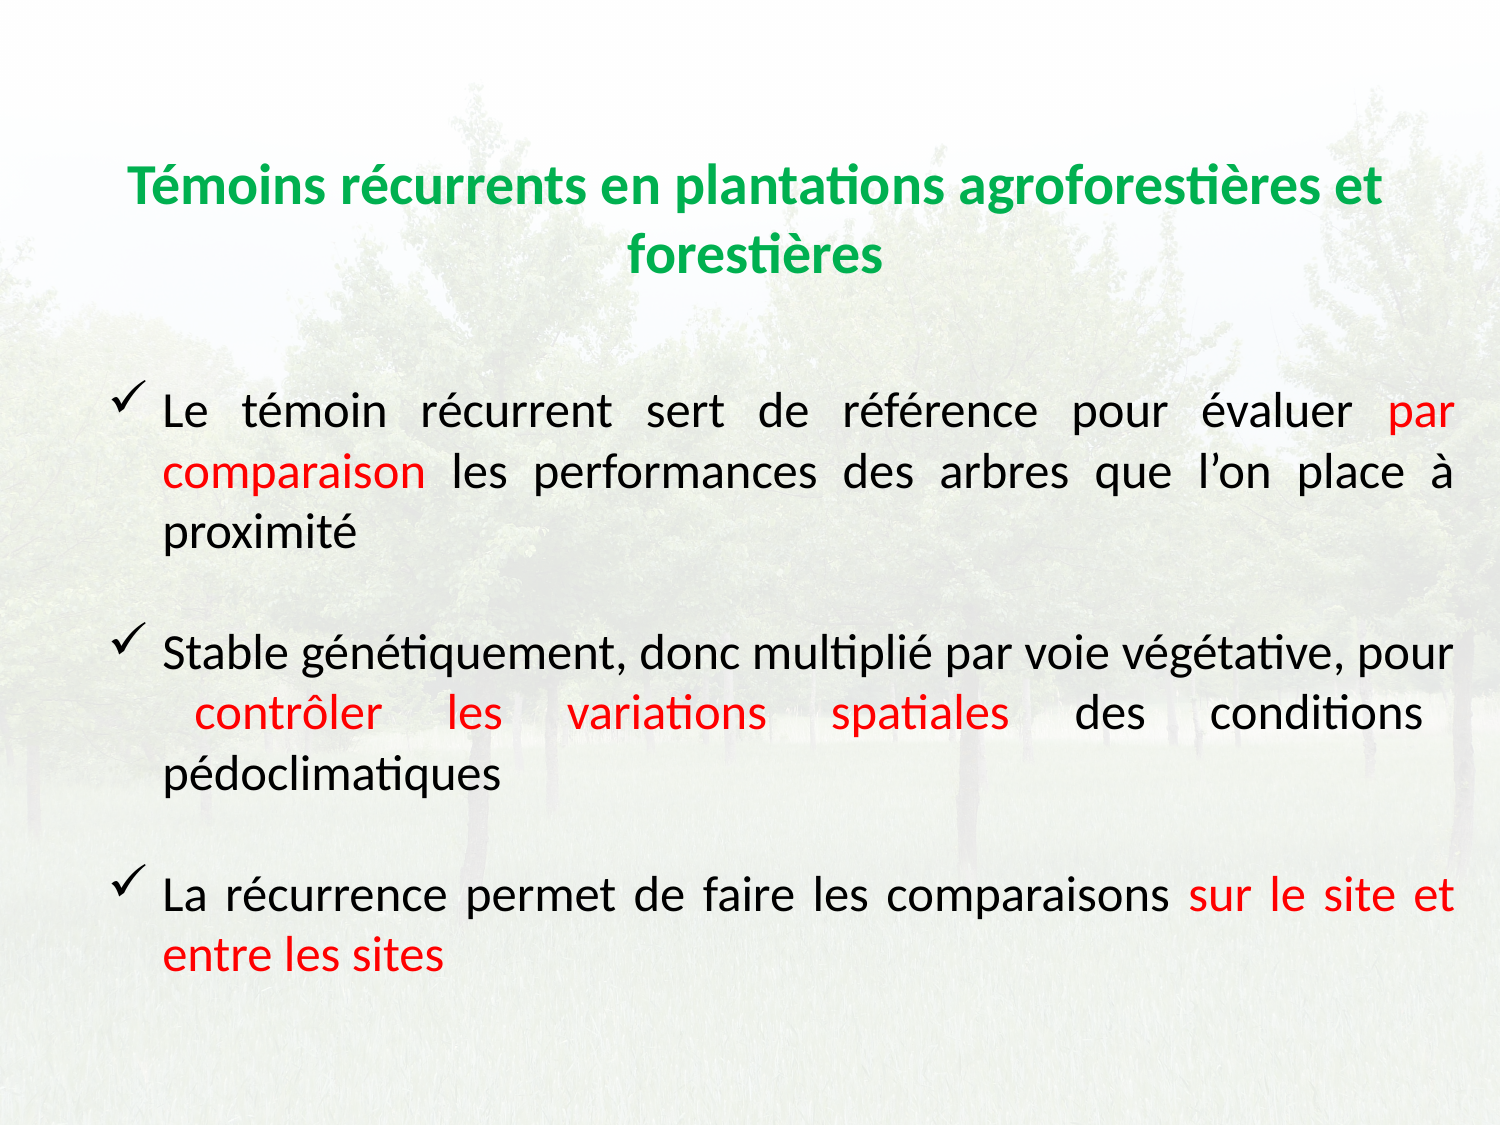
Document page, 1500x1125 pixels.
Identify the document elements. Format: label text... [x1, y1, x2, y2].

list Témoins récurrents en plantations agroforestières et forestières Le témoin récurrent sert de référence pour évaluer par comparaison les performances des arbres que l’on place à proximité Stable génétiquement, donc multiplié par voie végétative, pour contrôler les variations spatiales des conditions pédoclimatiques La récurrence permet de faire les comparaisons sur le site et entre les sites [41, 66, 1471, 1000]
